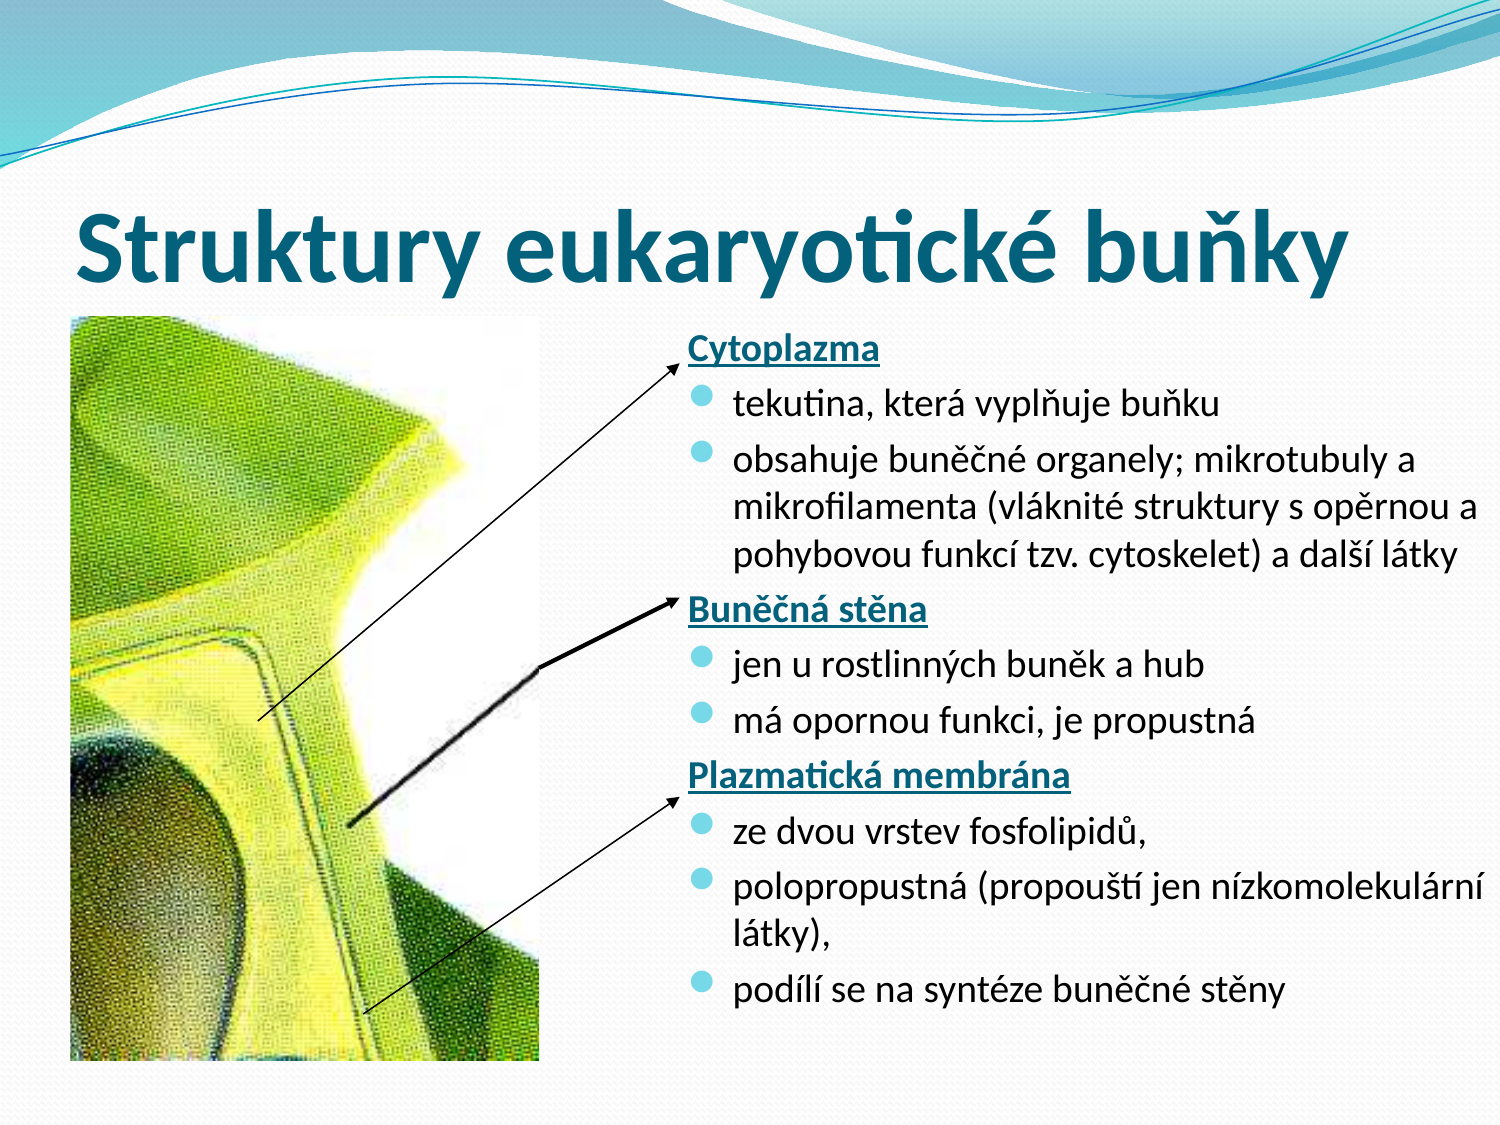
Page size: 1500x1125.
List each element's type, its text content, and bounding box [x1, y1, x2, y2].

text_box [546, 796, 680, 889]
title Struktury eukaryotické buňky [74, 115, 1426, 304]
picture [70, 316, 540, 1061]
text_box [546, 363, 680, 477]
text_box [546, 597, 680, 665]
text_box Cytoplazma tekutina, která vyplňuje buňku obsahuje buněčné organely; mikrotubuly a mikrofilamenta (vláknité struktury s opěrnou a pohybovou funkcí tzv. cytoskelet) a další látky Buněčná stěna jen u rostlinných buněk a hub má opornou funkci, je propustná Plazmatická membrána ze dvou vrstev fosfolipidů, polopropustná (propouští jen nízkomolekulární látky), podílí se na syntéze buněčné stěny [673, 314, 1500, 1123]
